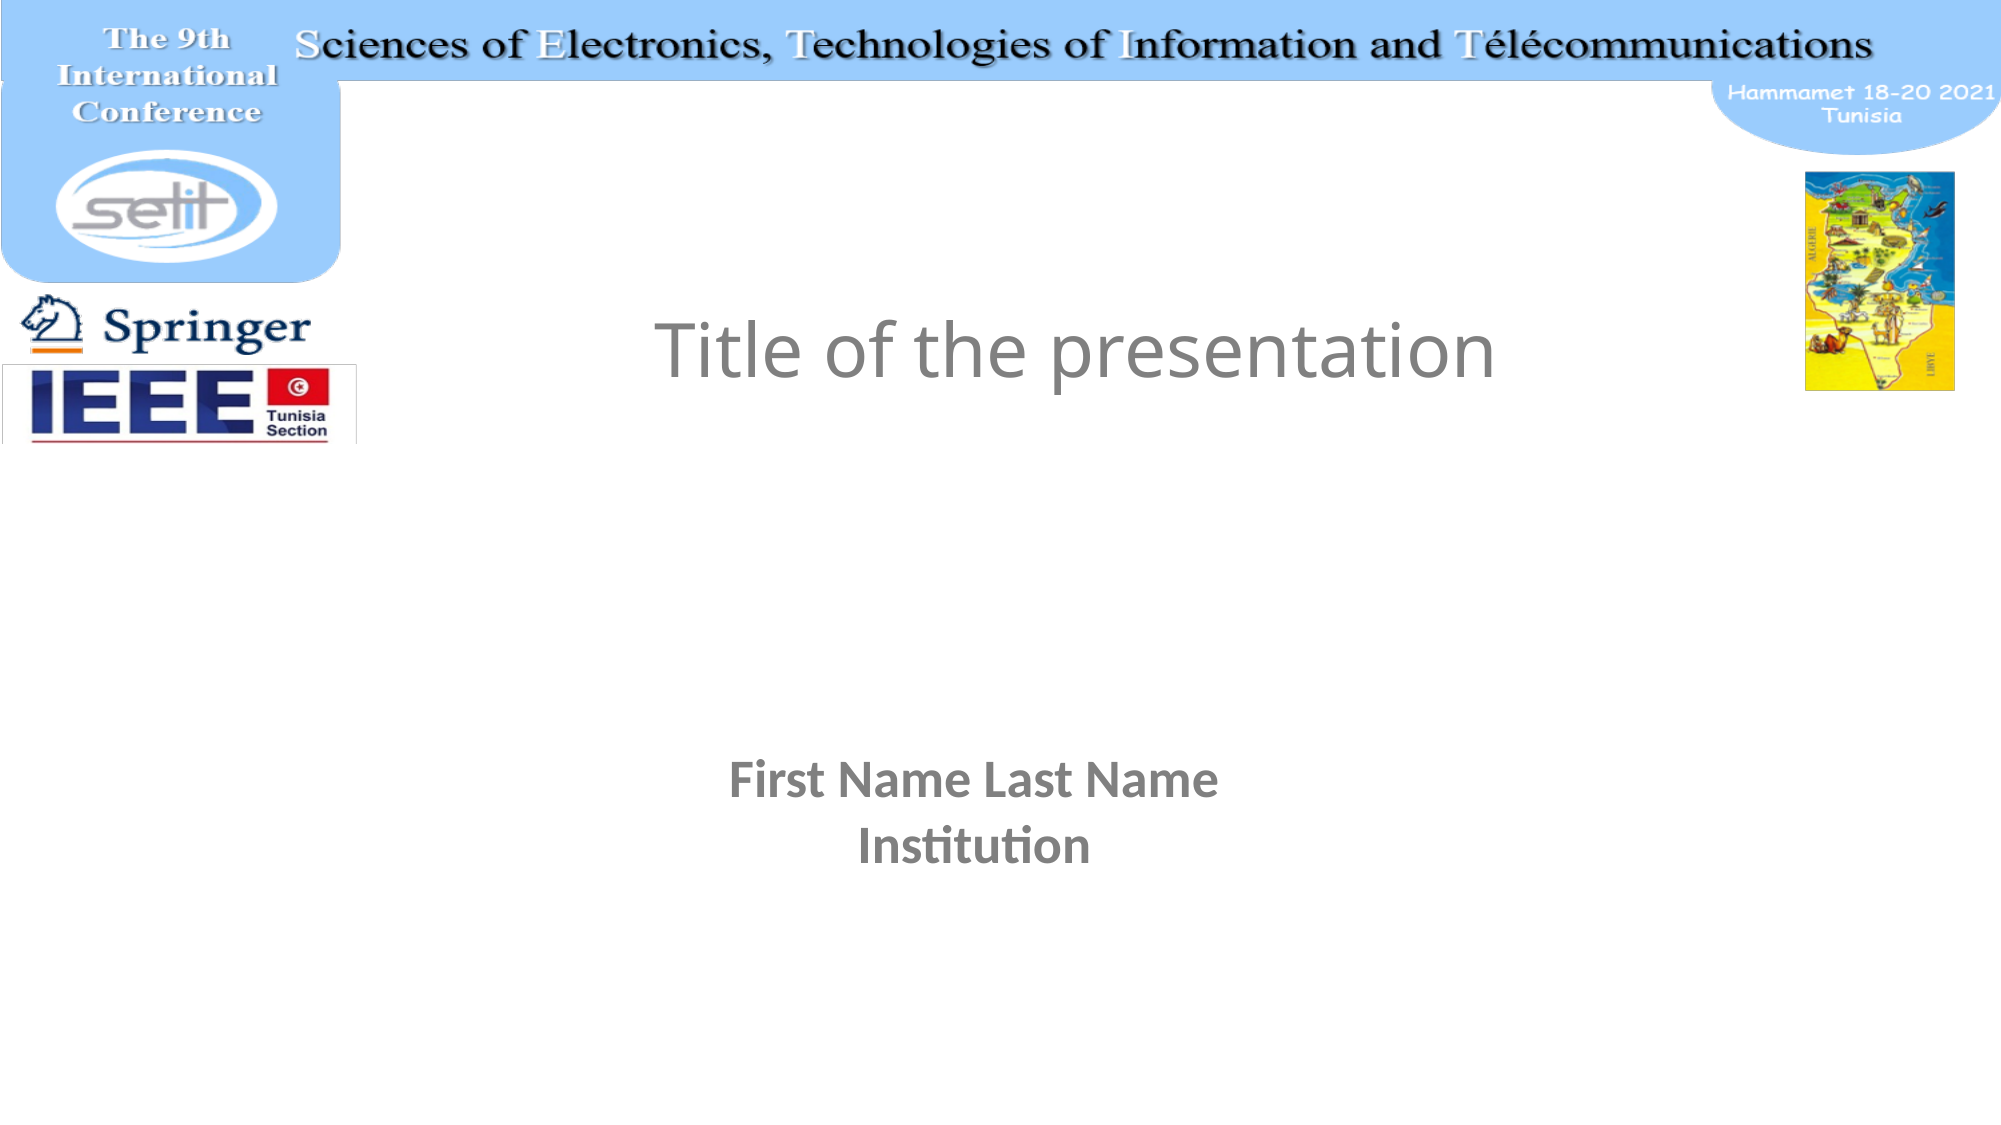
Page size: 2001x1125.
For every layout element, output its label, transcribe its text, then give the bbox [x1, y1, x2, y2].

text_box First Name Last Name Institution [460, 758, 1489, 879]
picture [0, 0, 2001, 444]
